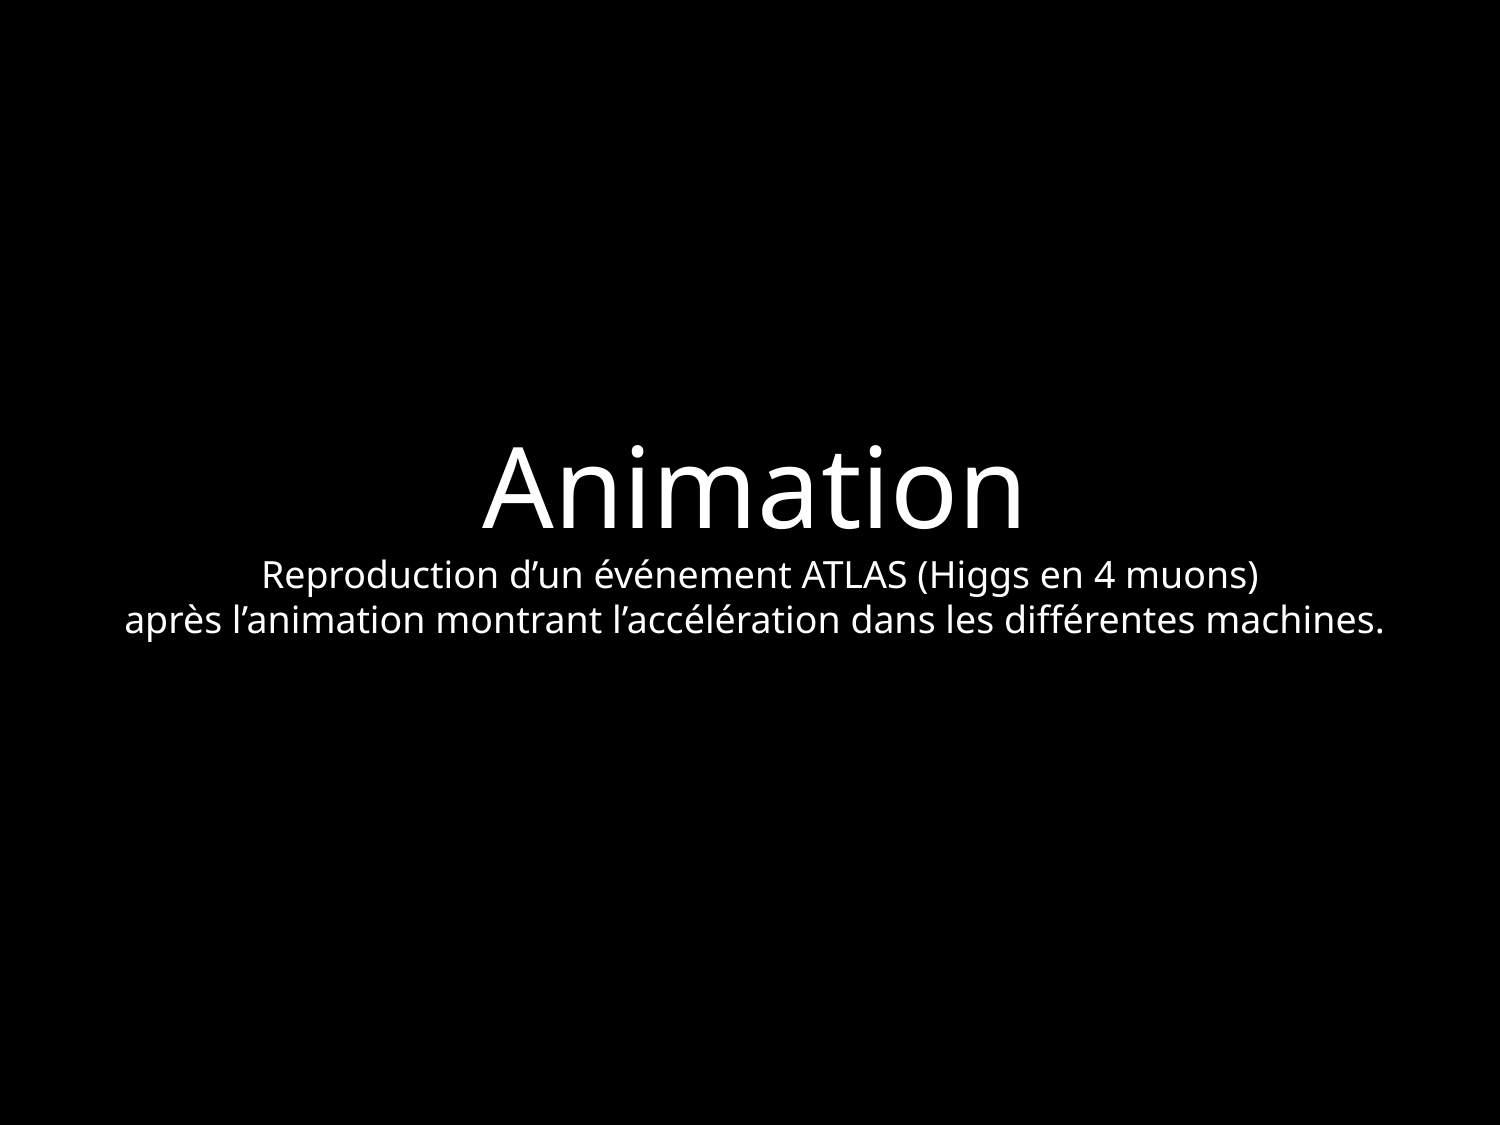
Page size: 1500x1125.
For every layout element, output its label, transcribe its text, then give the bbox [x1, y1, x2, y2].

text_box Animation Reproduction d’un événement ATLAS (Higgs en 4 muons) après l’animation montrant l’accélération dans les différentes machines. [109, 408, 1402, 649]
